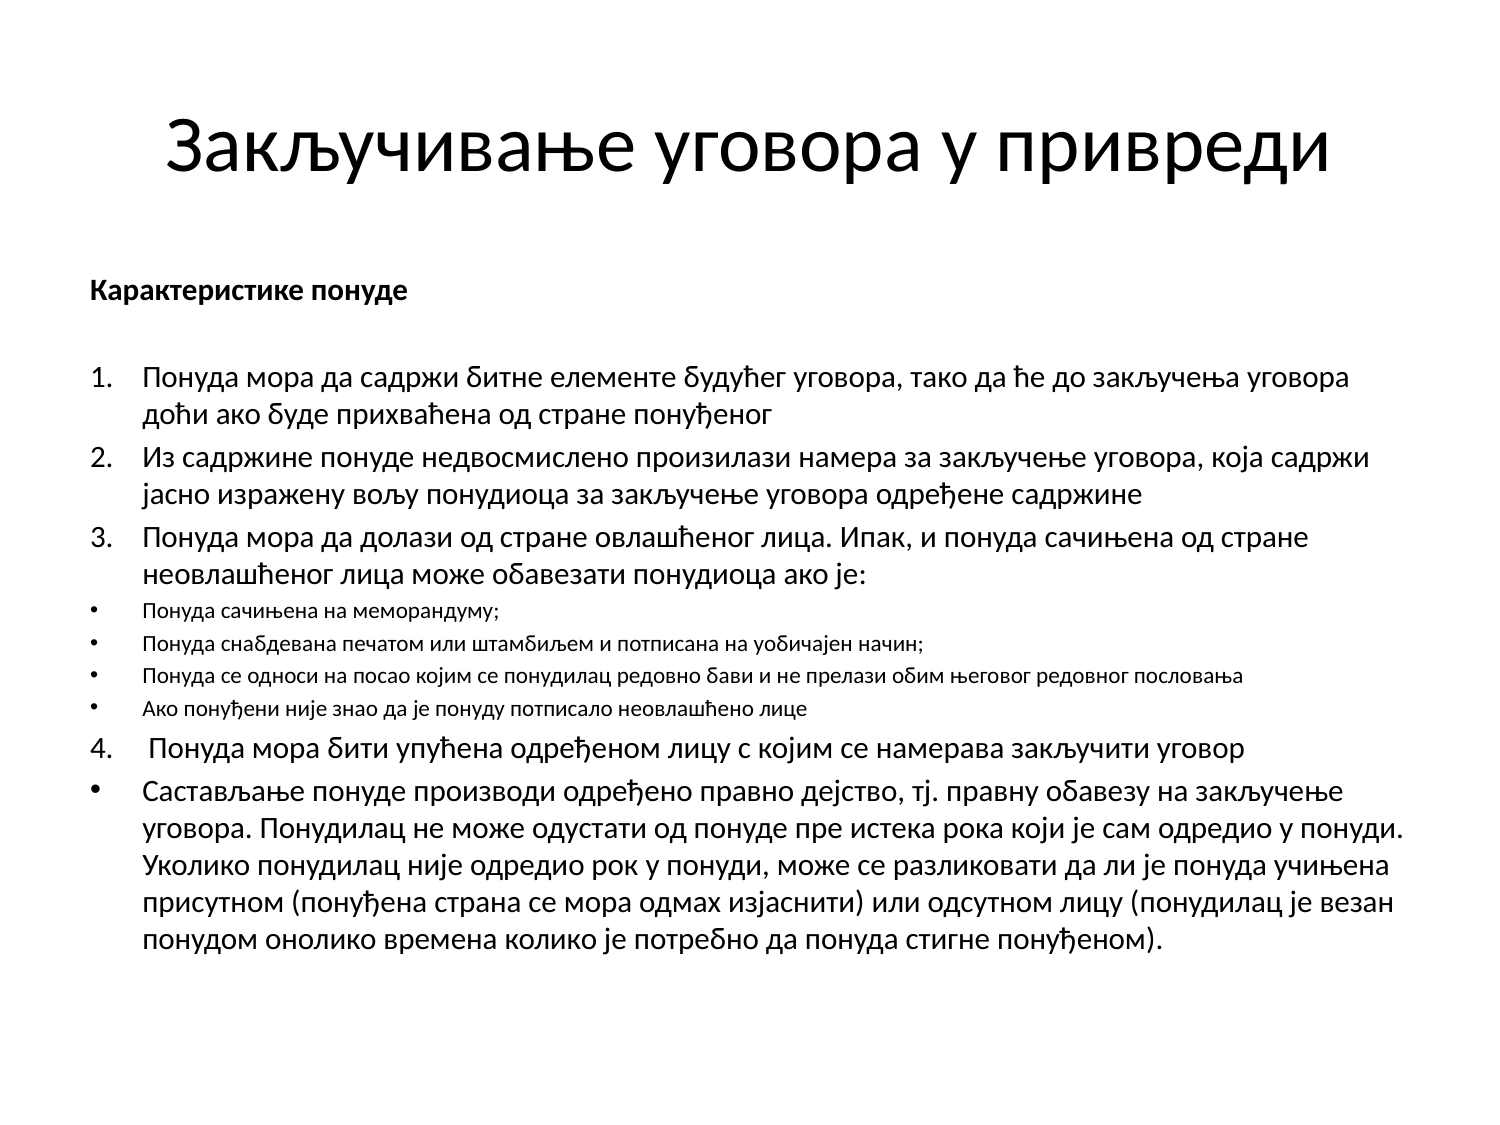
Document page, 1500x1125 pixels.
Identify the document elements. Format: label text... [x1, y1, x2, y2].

list Карактеристике понуде Понуда мора да садржи битне елементе будућег уговора, тако да ће до закључења уговора доћи ако буде прихваћена од стране понуђеног Из садржине понуде недвосмислено произилази намера за закључење уговора, која садржи јасно изражену вољу понудиоца за закључење уговора одређене садржине Понуда мора да долази од стране овлашћеног лица. Ипак, и понуда сачињена од стране неовлашћеног лица може обавезати понудиоца ако је: Понуда сачињена на меморандуму; Понуда снабдевана печатом или штамбиљем и потписана на уобичајен начин; Понуда се односи на посао којим се понудилац редовно бави и не прелази обим његовог редовног пословања Ако понуђени није знао да је понуду потписало неовлашћено лице 4. Понуда мора бити упућена одређеном лицу с којим се намерава закључити уговор Састављање понуде производи одређено правно дејство, тј. правну обавезу на закључење уговора. Понудилац не може одустати од понуде пре истека рока који је сам одредио у понуди. Уколико понудилац није одредио рок у понуди, може се разликовати да ли је понуда учињена присутном (понуђена страна се мора одмах изјаснити) или одсутном лицу (понудилац је везан понудом онолико времена колико је потребно да понуда стигне понуђеном). [75, 262, 1425, 1005]
title Закључивање уговора у привреди [75, 45, 1425, 233]
